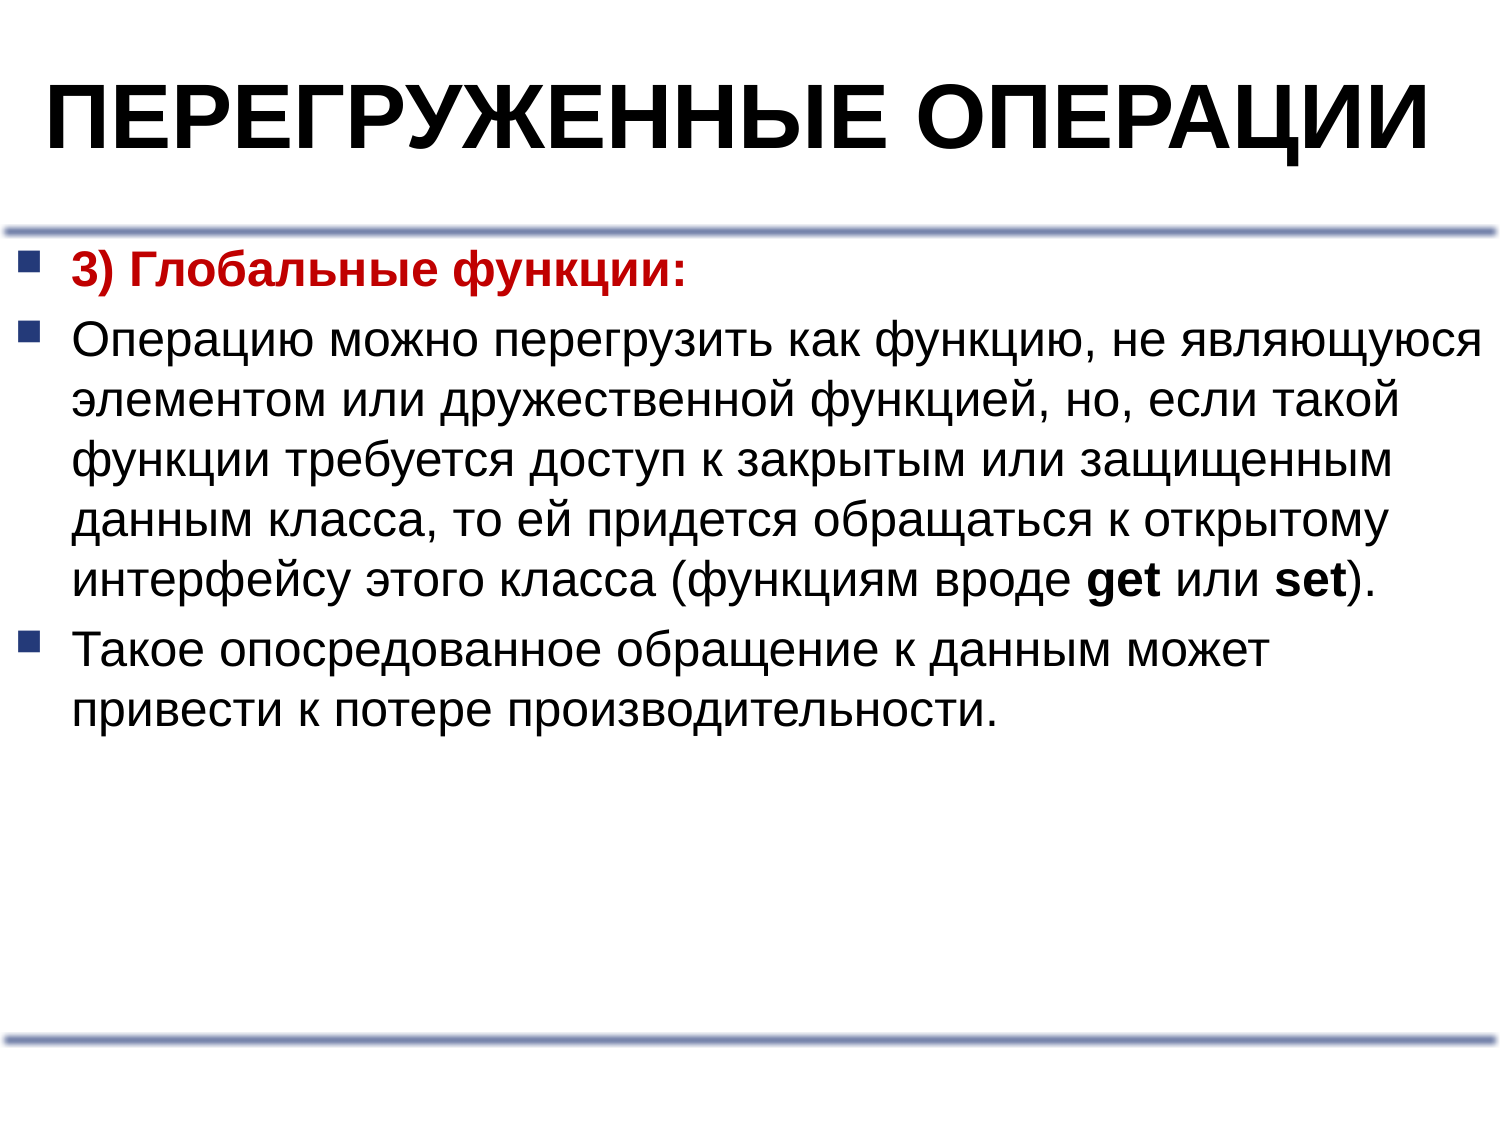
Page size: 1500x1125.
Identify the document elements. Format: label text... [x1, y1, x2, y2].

list 3) Глобальные функции: Операцию можно перегрузить как функцию, не являющуюся элементом или дружественной функцией, но, если такой функции требуется доступ к закрытым или защищенным данным класса, то ей придется обращаться к открытому интерфейсу этого класса (функциям вроде get или set). Такое опосредованное обращение к данным может привести к потере производительности. [0, 228, 1500, 1125]
title ПЕРЕГРУЖЕННЫЕ ОПЕРАЦИИ [29, 0, 1470, 225]
